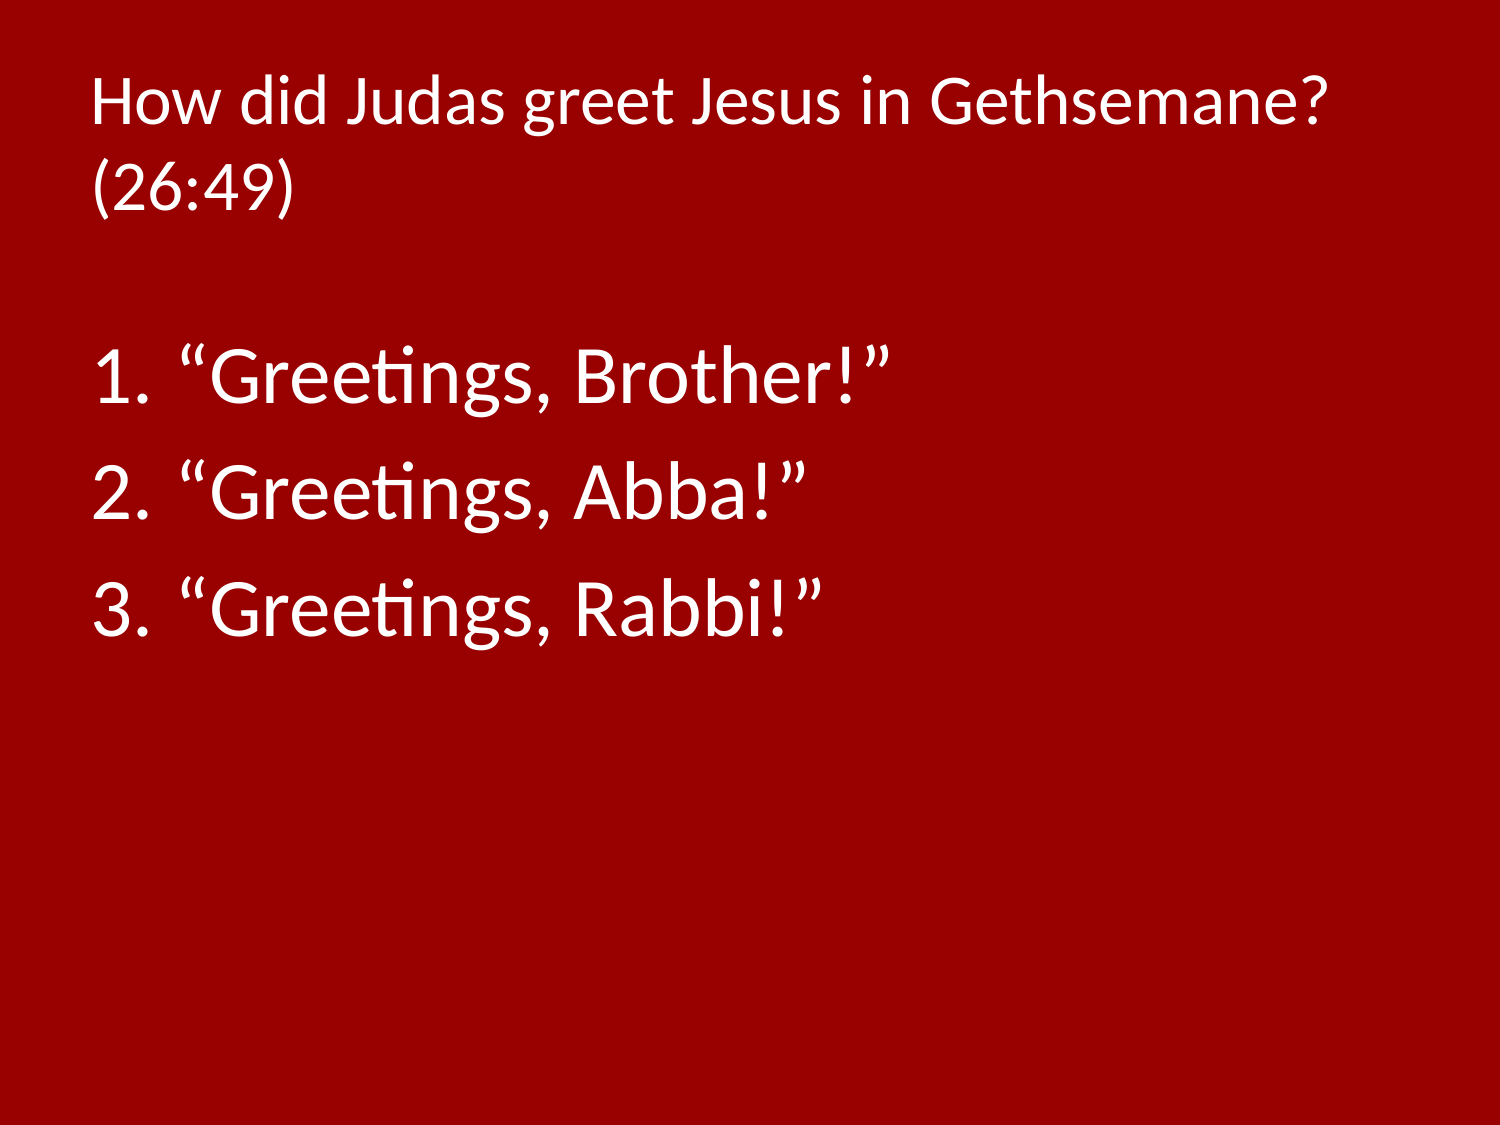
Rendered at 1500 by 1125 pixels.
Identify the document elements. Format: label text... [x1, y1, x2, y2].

title How did Judas greet Jesus in Gethsemane? (26:49) [75, 45, 1425, 233]
list “Greetings, Brother!” “Greetings, Abba!” “Greetings, Rabbi!” [75, 312, 1425, 1005]
